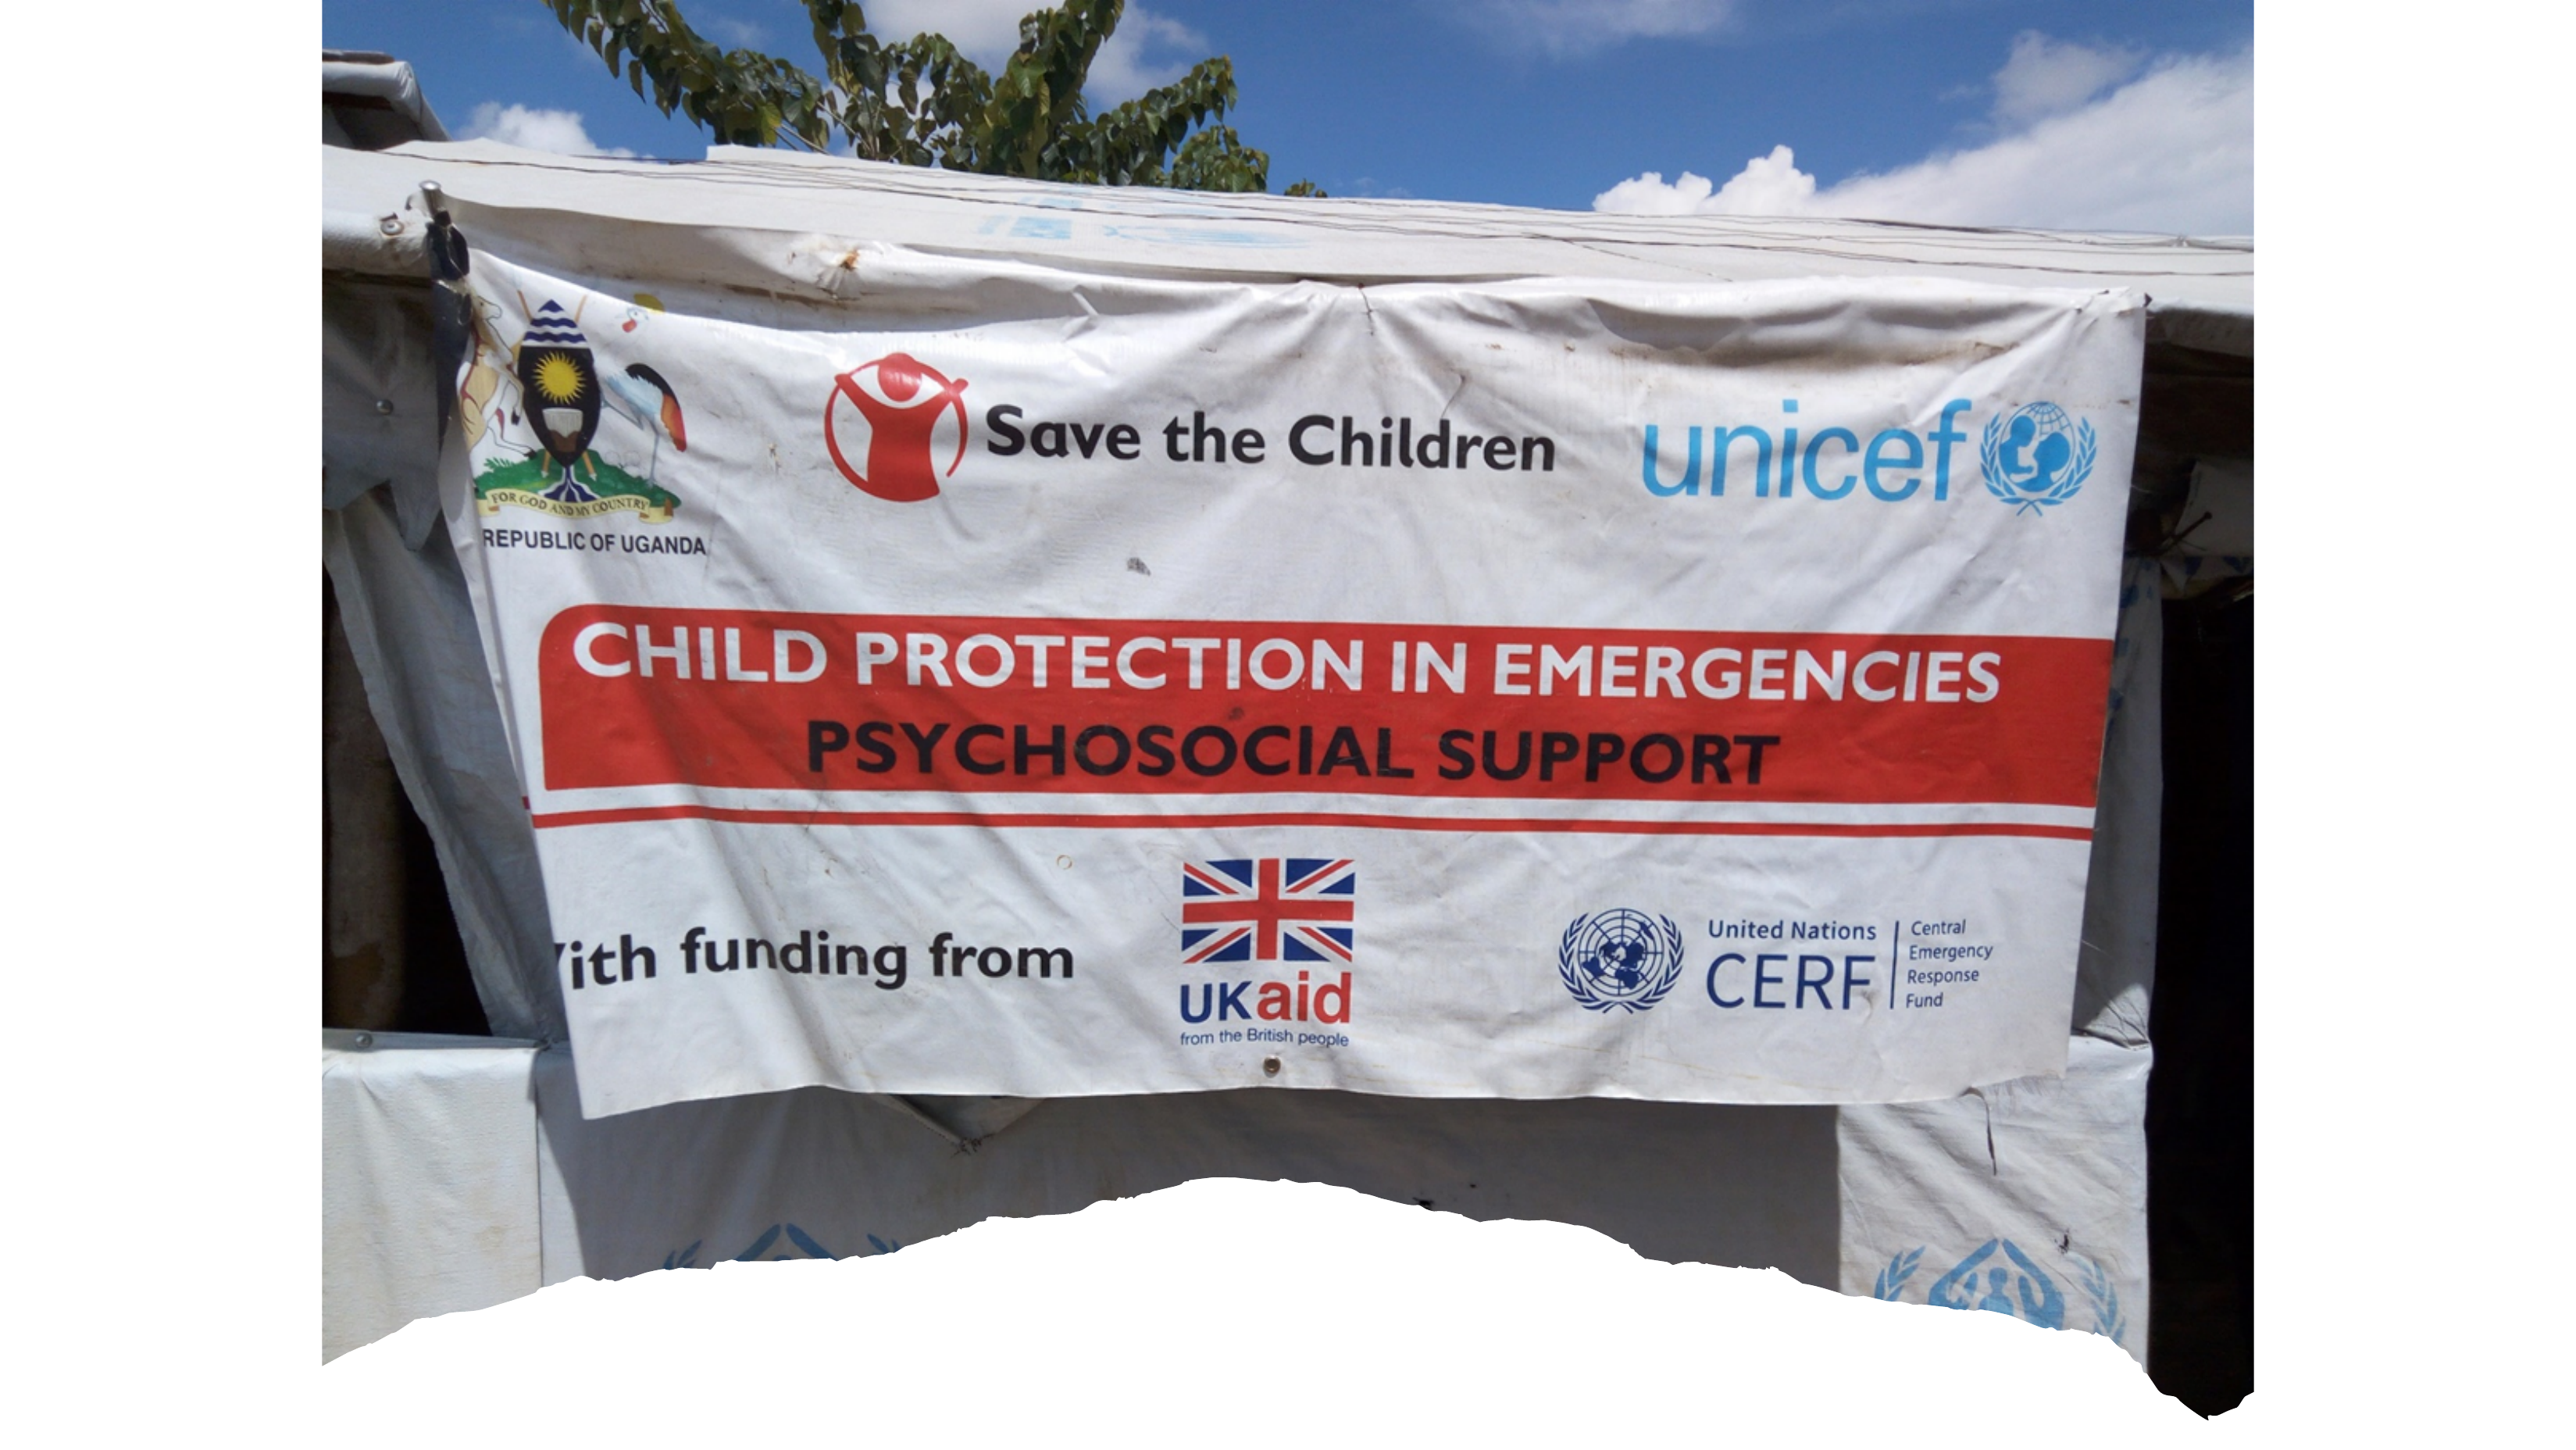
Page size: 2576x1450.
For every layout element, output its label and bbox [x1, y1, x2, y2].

picture [321, 0, 2254, 1421]
